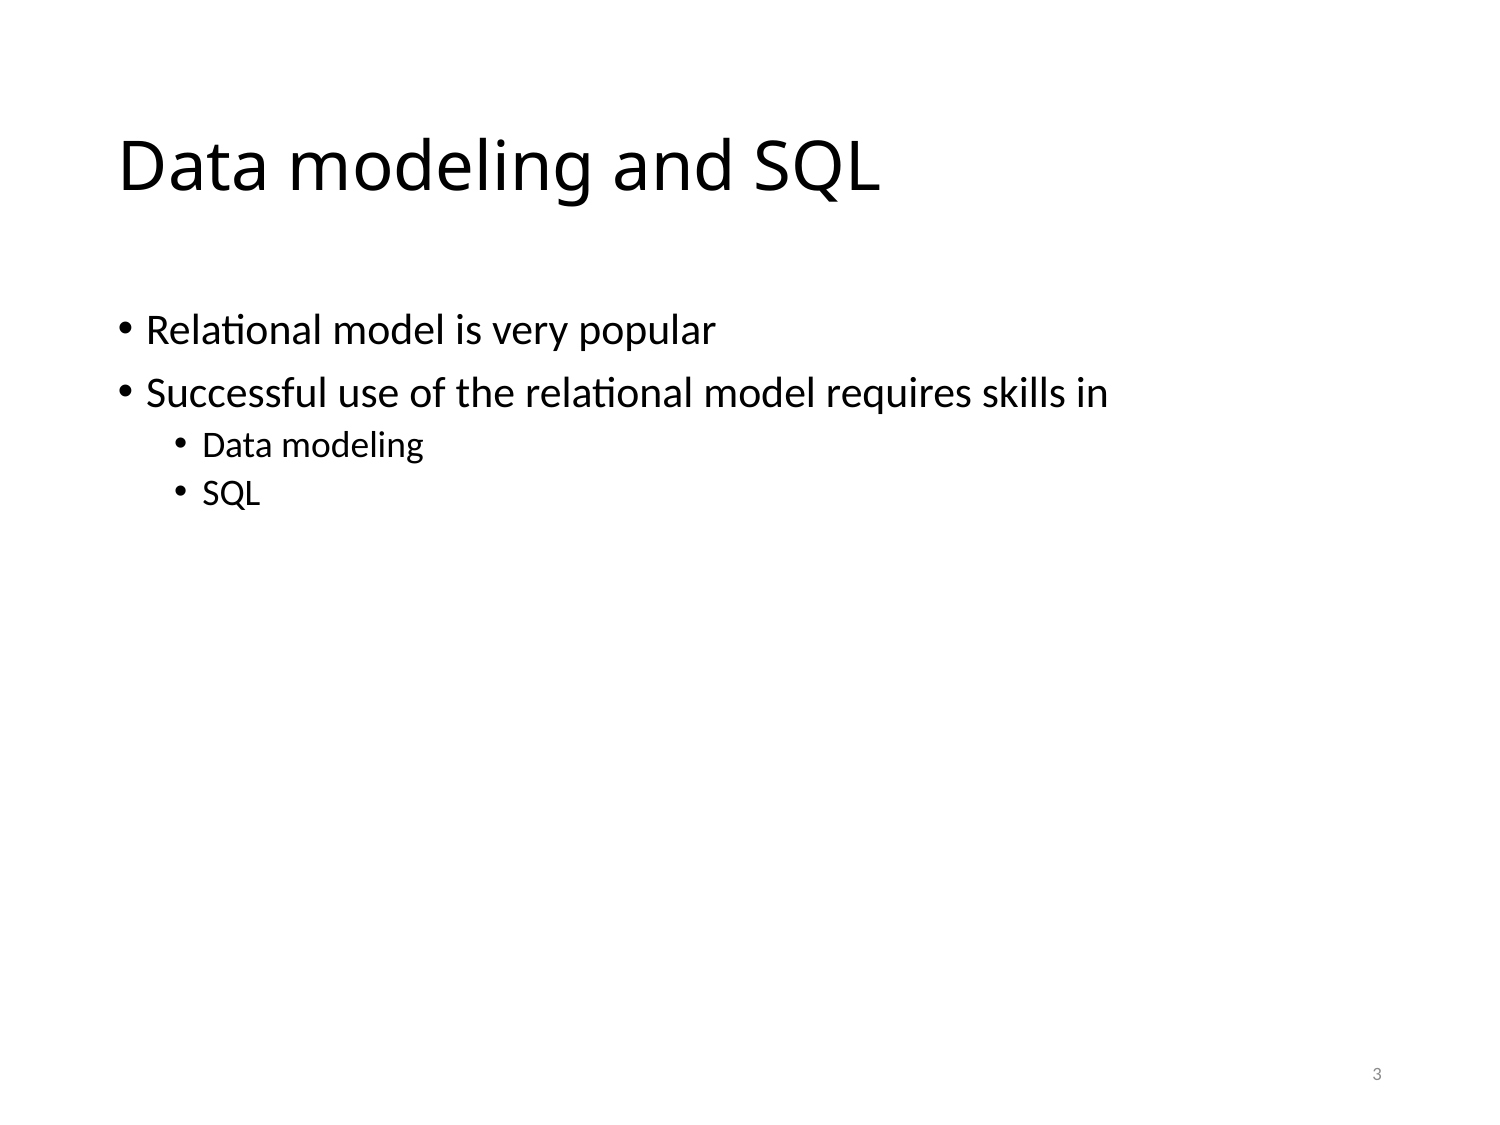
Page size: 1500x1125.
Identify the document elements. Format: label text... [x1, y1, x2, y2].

title Data modeling and SQL [103, 59, 1397, 278]
list Relational model is very popular Successful use of the relational model requires skills in Data modeling SQL [103, 299, 1397, 1014]
slide_number 3 [1059, 1042, 1397, 1103]
